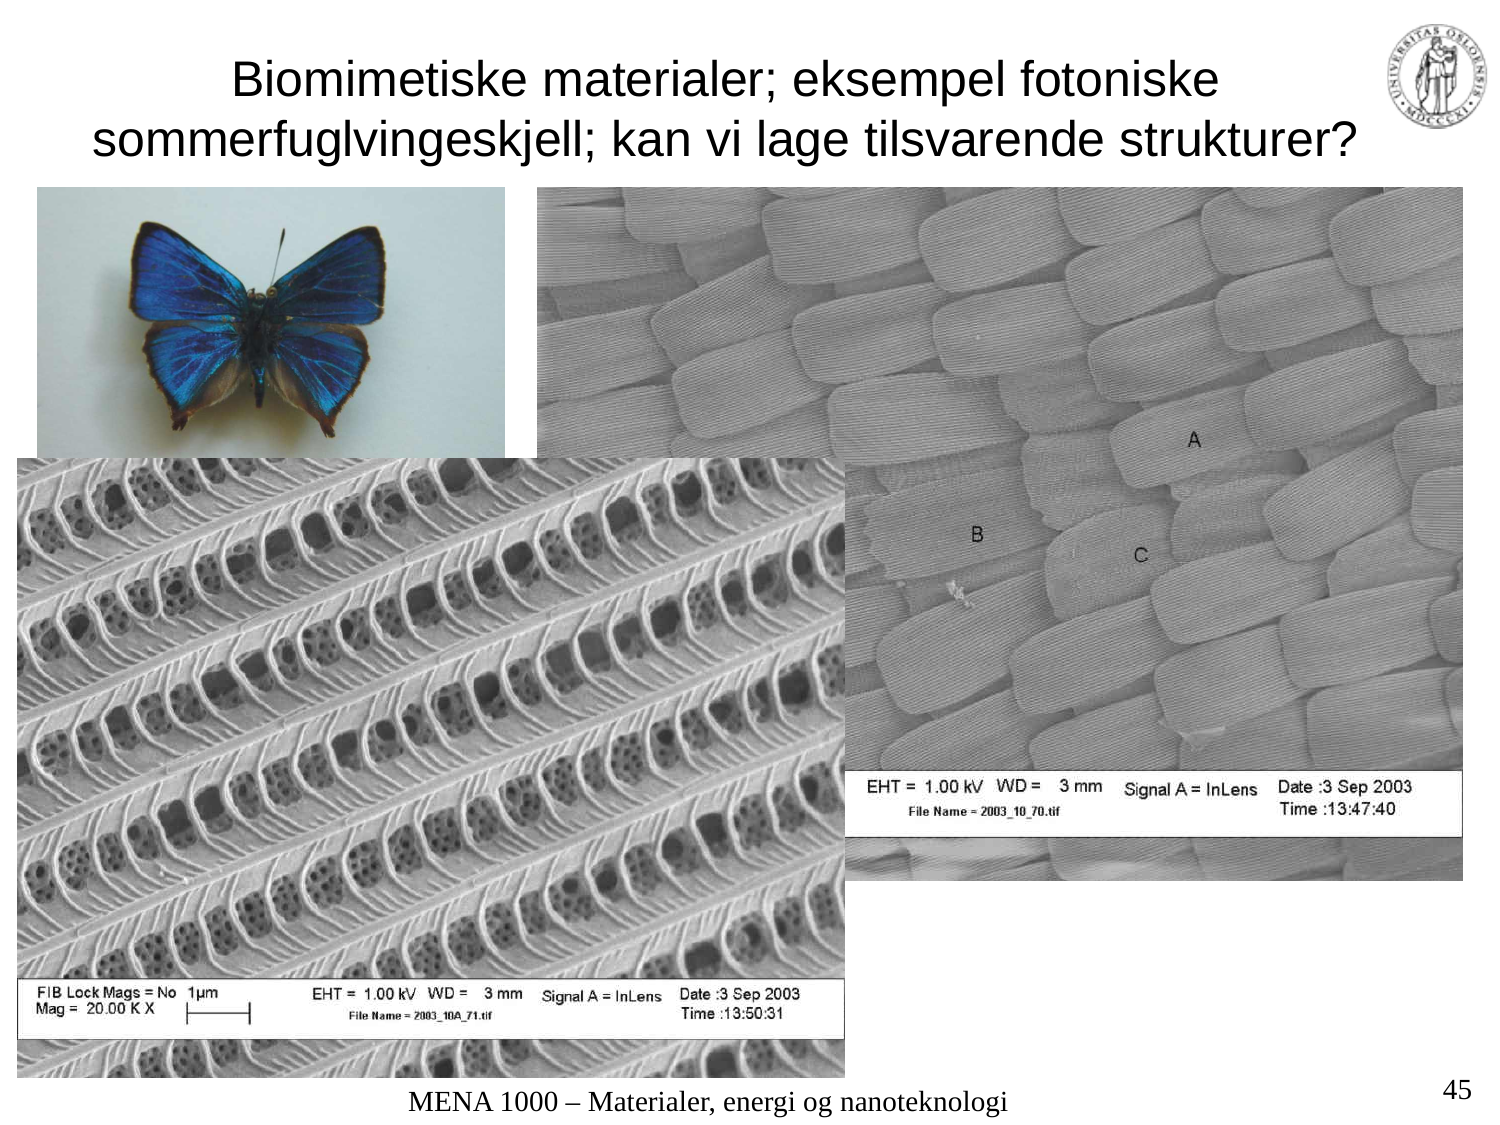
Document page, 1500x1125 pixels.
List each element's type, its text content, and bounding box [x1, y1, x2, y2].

picture [17, 187, 1463, 1079]
picture [1388, 24, 1500, 129]
title Biomimetiske materialer; eksempel fotoniske sommerfuglvingeskjell; kan vi lage tilsvarende strukturer? [64, 12, 1388, 201]
slide_number 45 [1349, 1062, 1488, 1113]
footer MENA 1000 – Materialer, energi og nanoteknologi [359, 1074, 1058, 1125]
